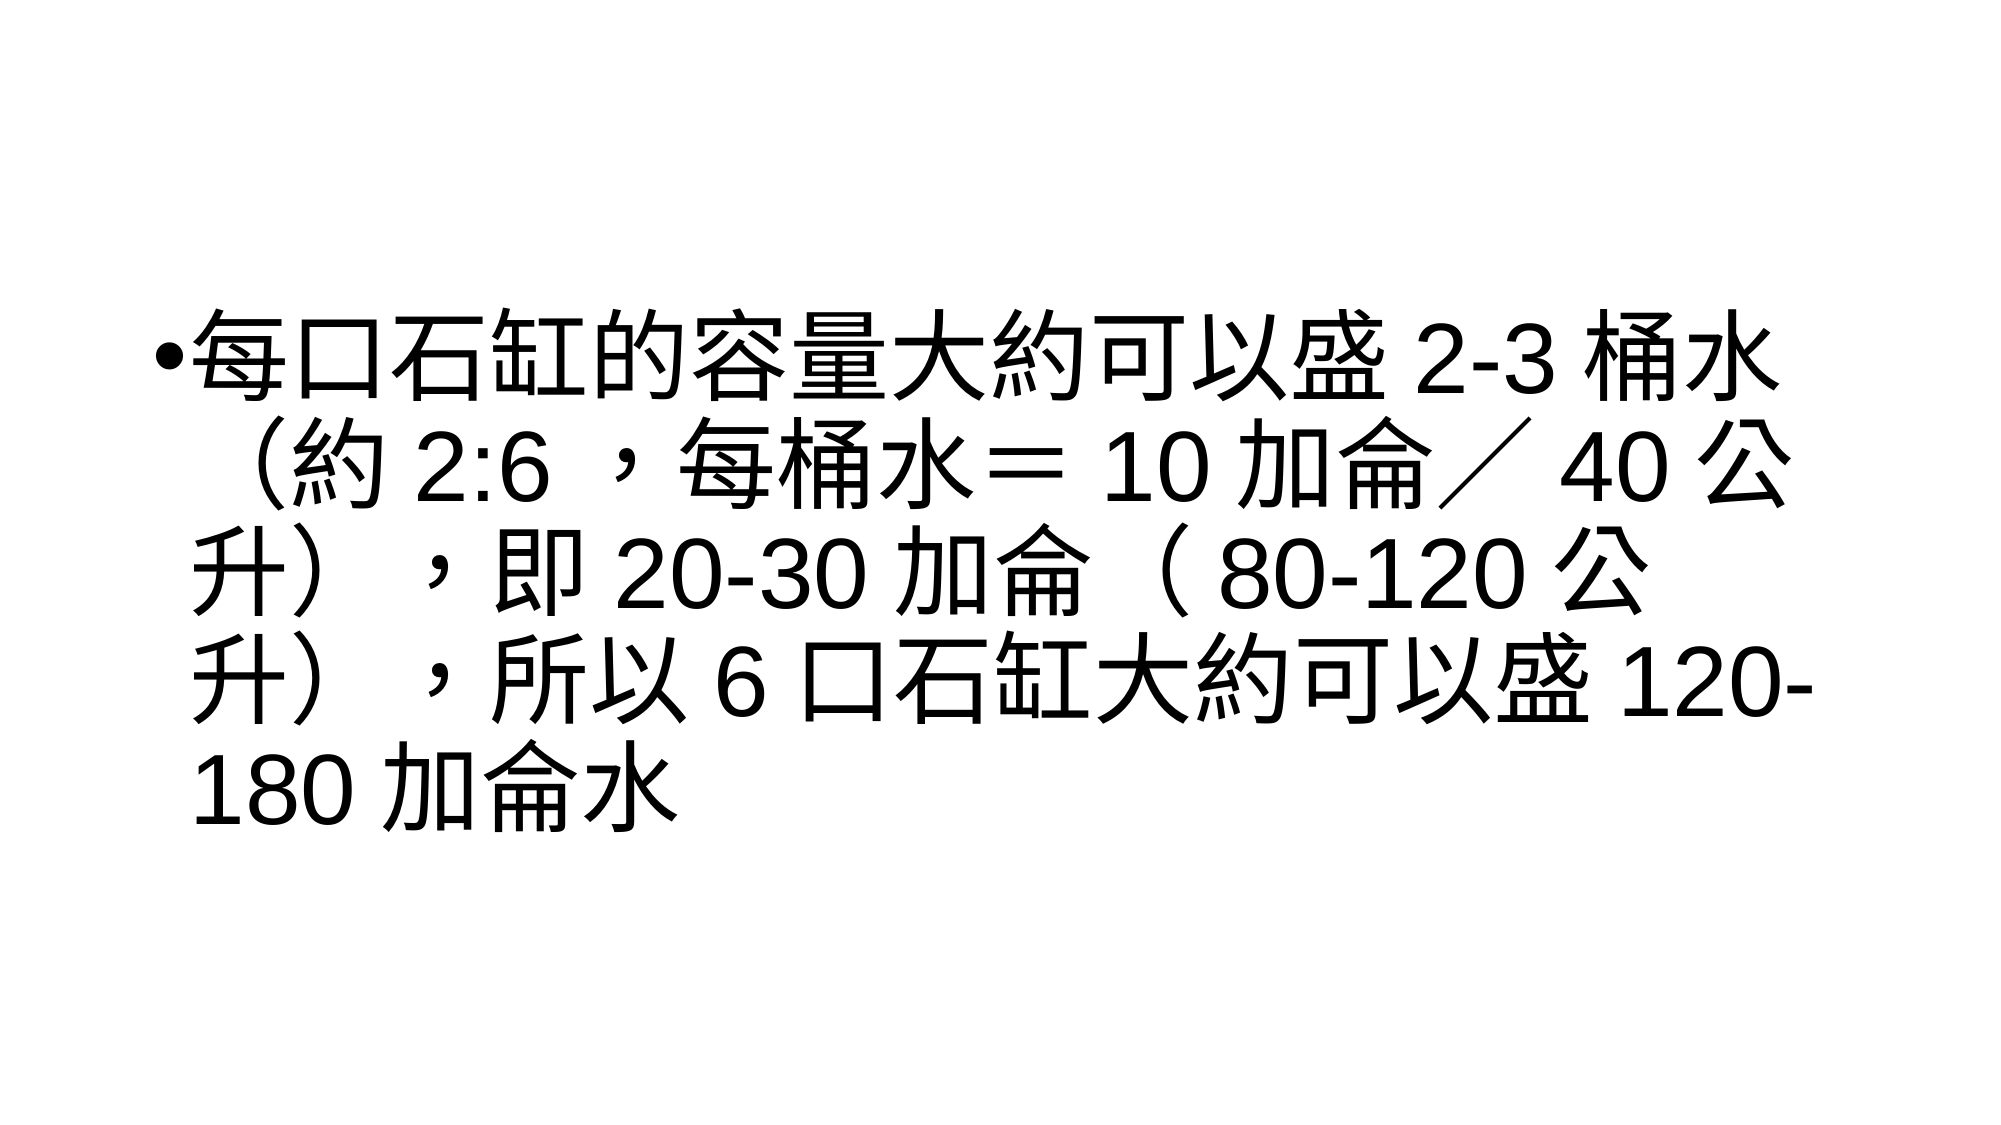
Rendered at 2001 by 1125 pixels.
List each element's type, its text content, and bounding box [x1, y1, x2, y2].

list 每口石缸的容量大約可以盛2-3桶水（約2:6，每桶水＝10加侖／40公升），即20-30加侖（80-120公升），所以6口石缸大約可以盛120-180加侖水 [137, 299, 1863, 1014]
